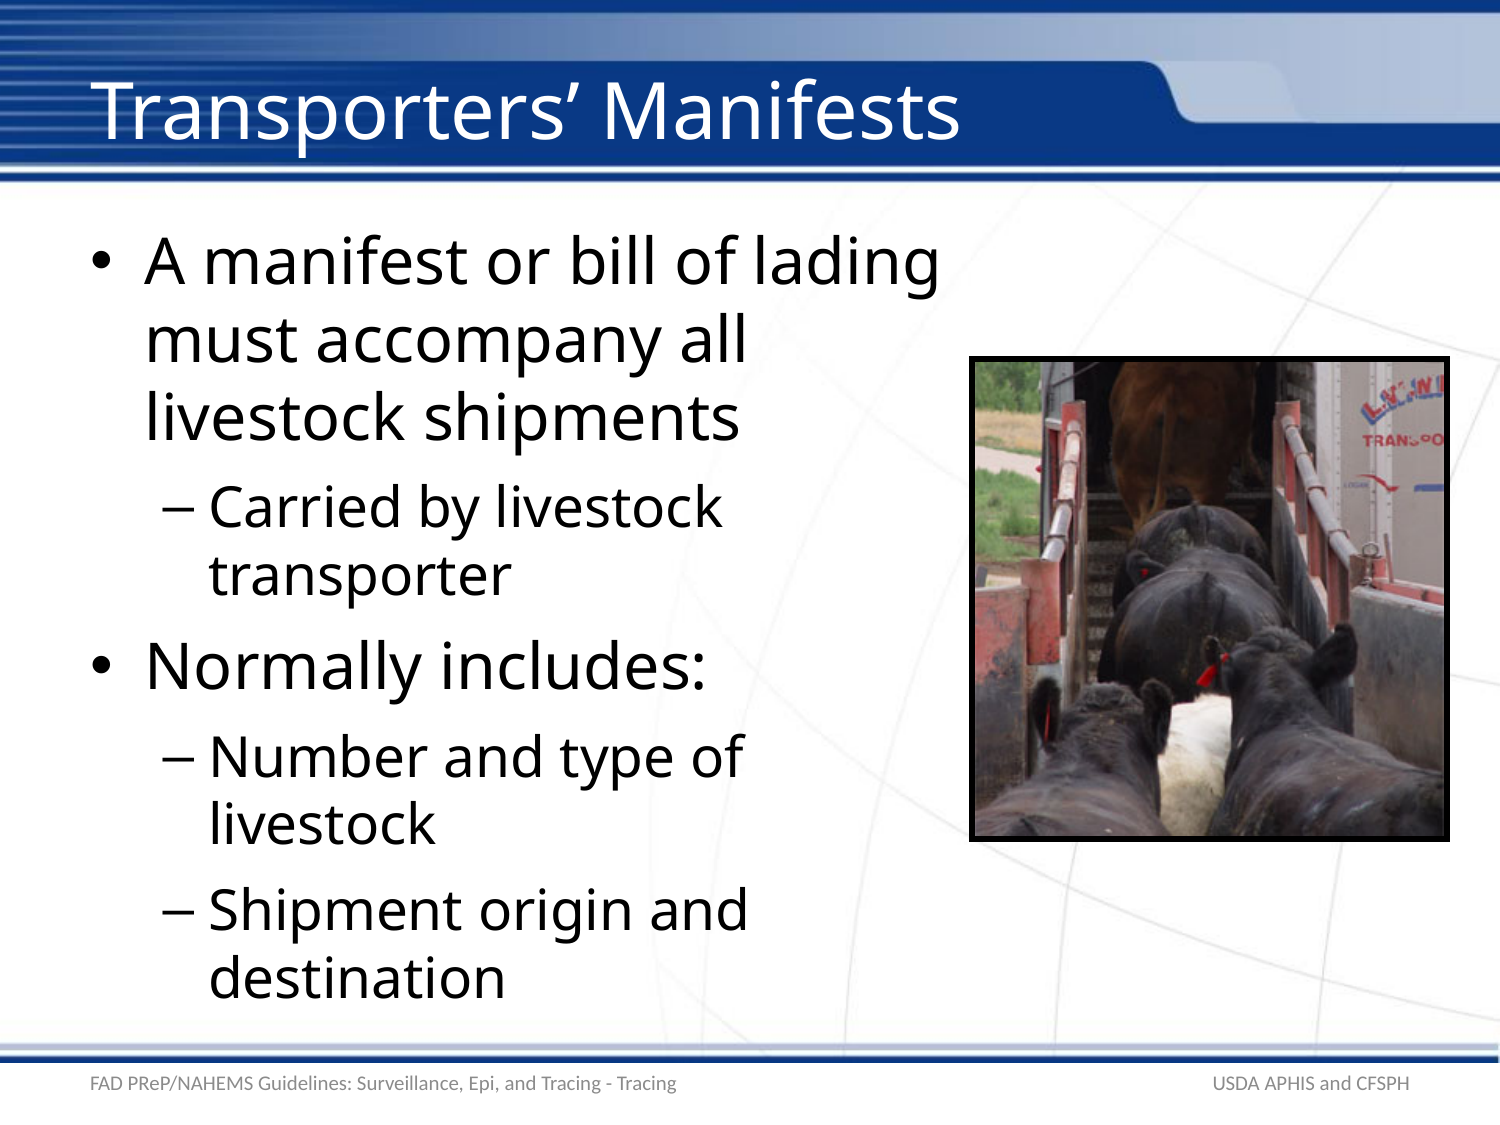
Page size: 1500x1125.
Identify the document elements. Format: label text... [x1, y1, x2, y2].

title Transporters’ Manifests [75, 24, 1425, 163]
list A manifest or bill of lading must accompany all livestock shipments Carried by livestock transporter Normally includes: Number and type of livestock Shipment origin and destination [75, 212, 985, 1025]
footer FAD PReP/NAHEMS Guidelines: Surveillance, Epi, and Tracing - Tracing [75, 1042, 825, 1103]
slide_number USDA APHIS and CFSPH [1074, 1042, 1425, 1103]
picture [0, 0, 1500, 1063]
